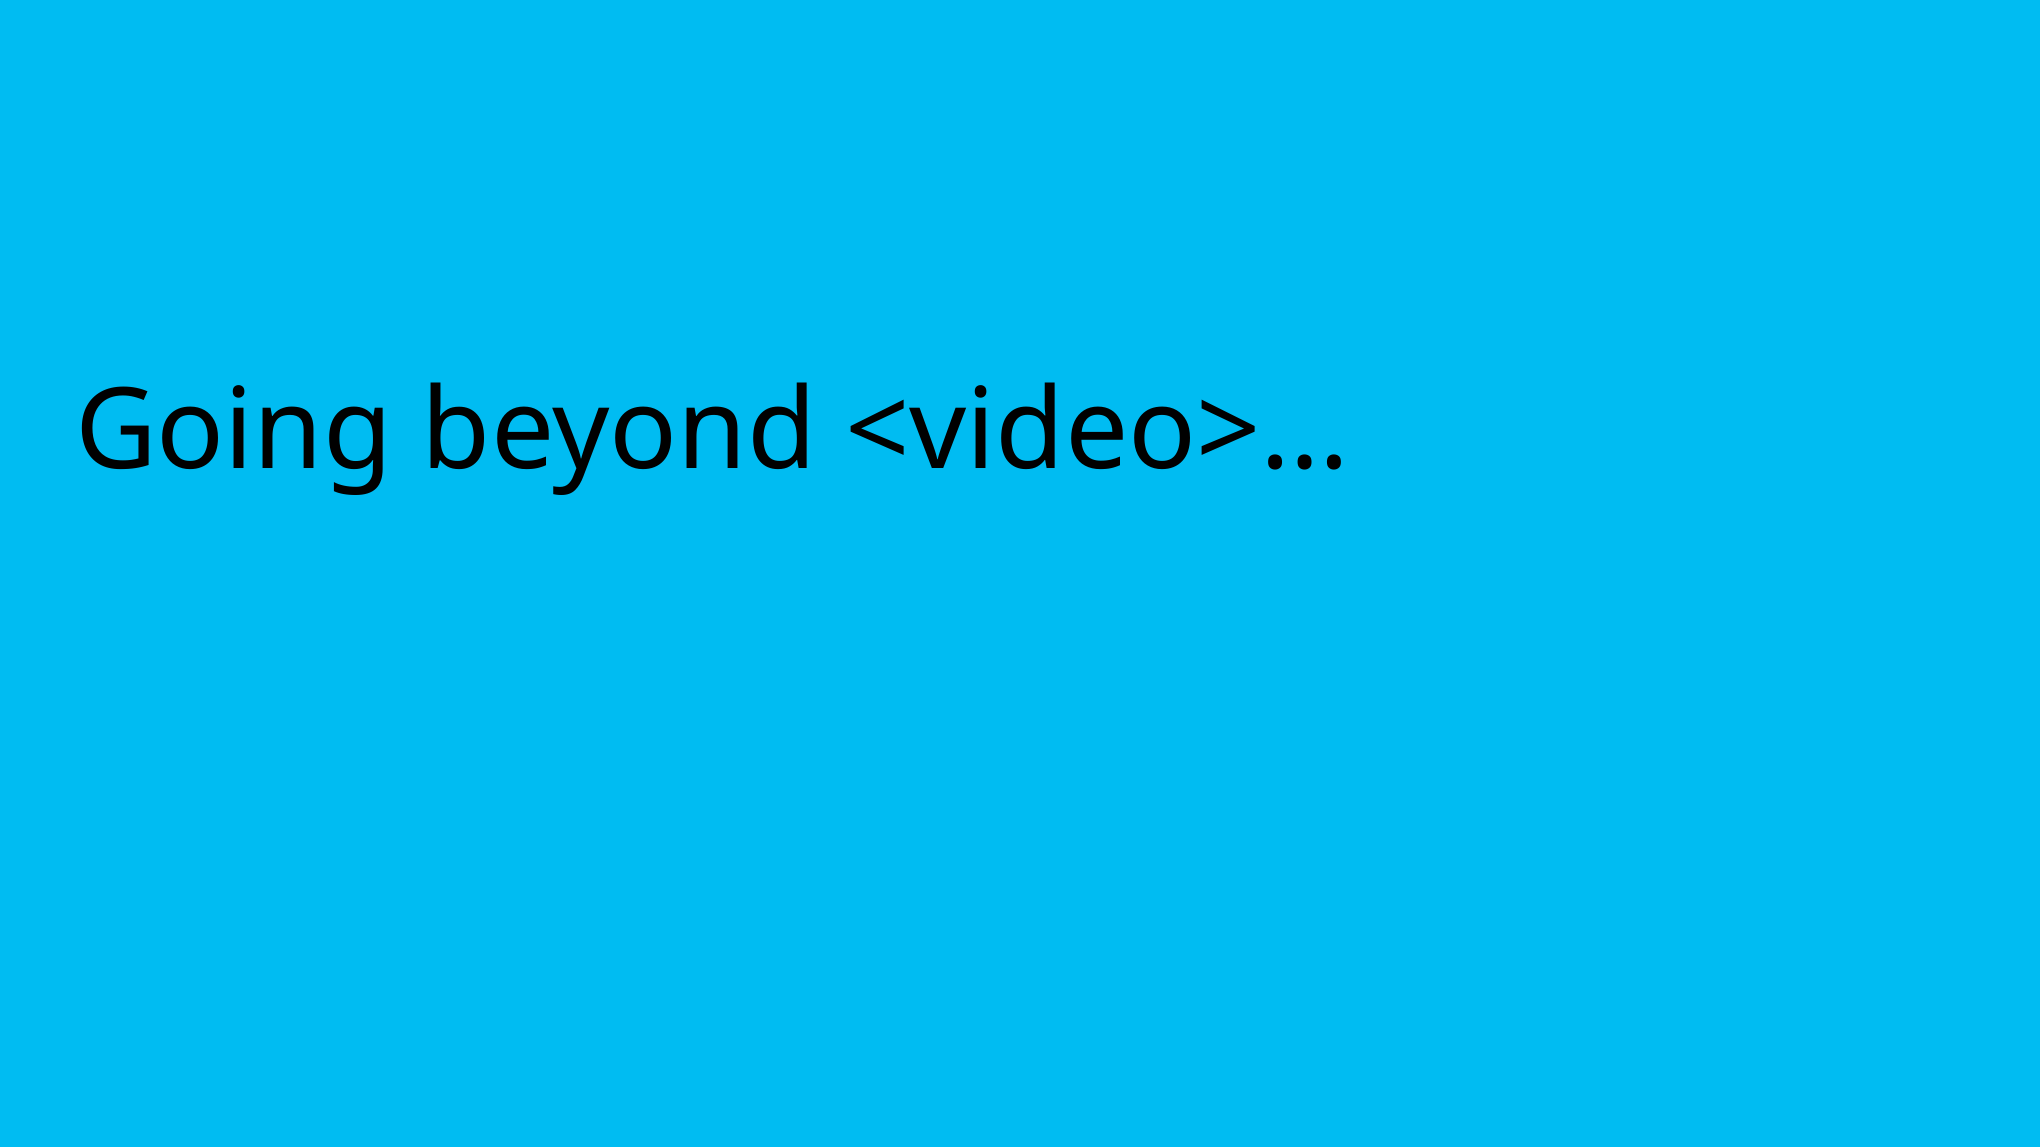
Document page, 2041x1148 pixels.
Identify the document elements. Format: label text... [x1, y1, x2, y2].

title Going beyond <video>… [45, 348, 1996, 499]
